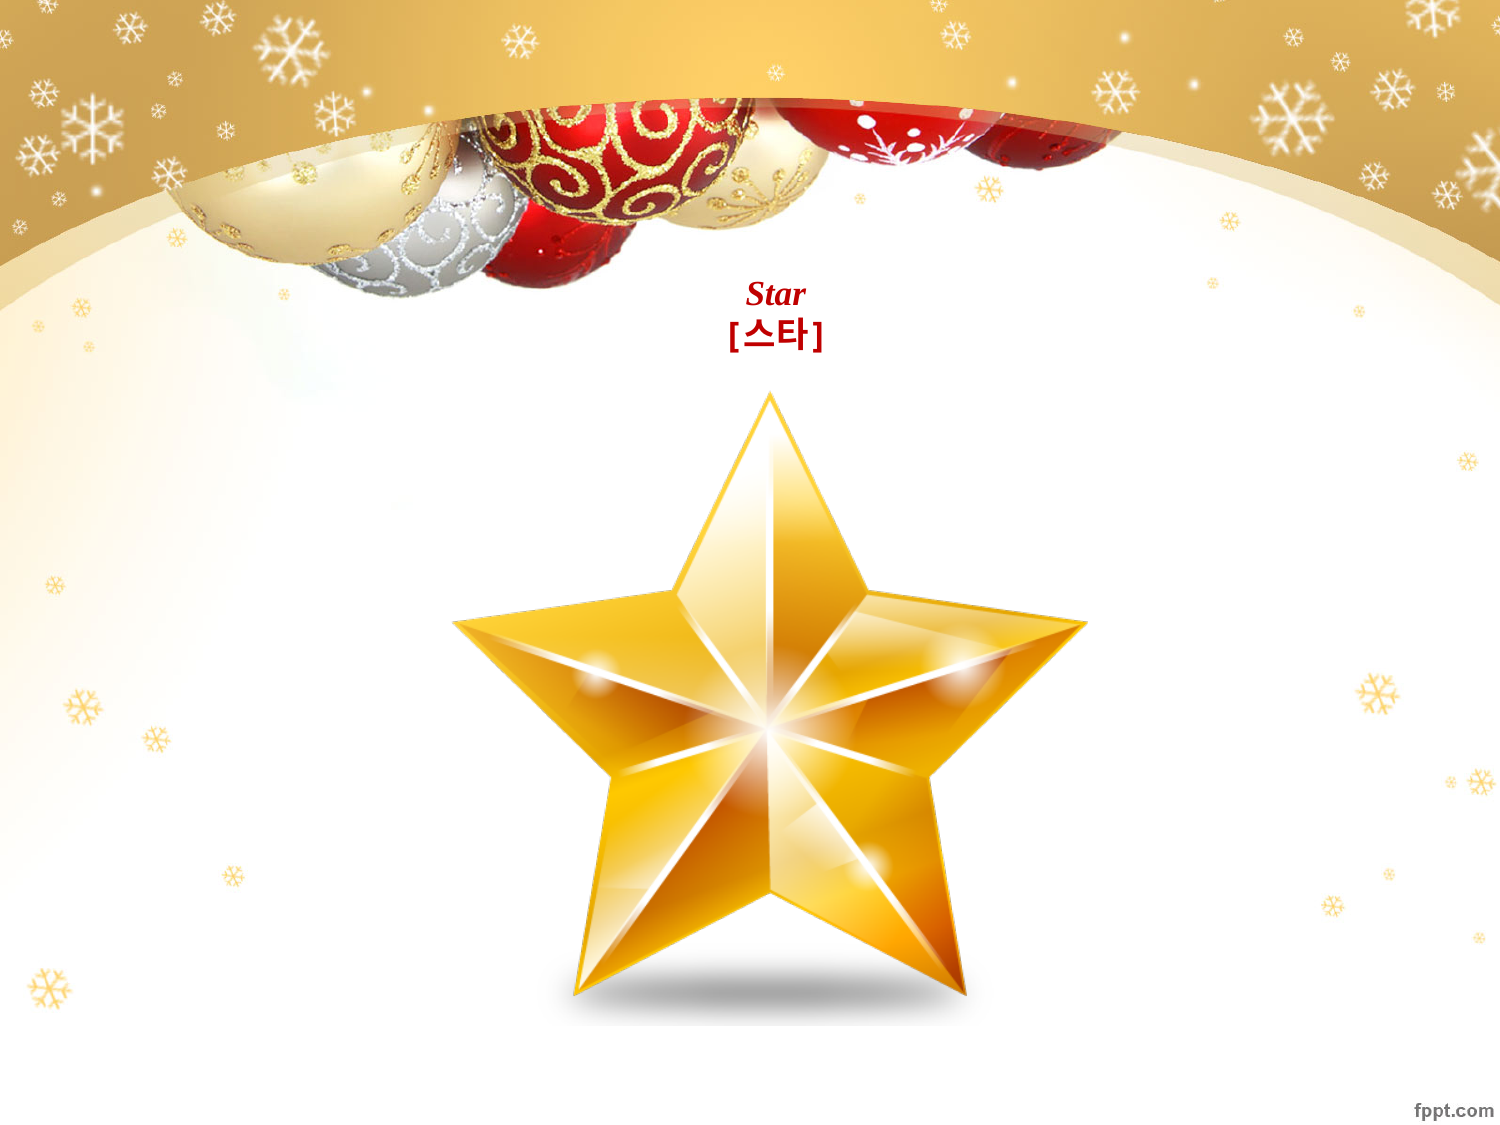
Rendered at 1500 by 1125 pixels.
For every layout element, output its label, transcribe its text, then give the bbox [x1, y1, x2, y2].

picture [0, 0, 1500, 1125]
title Star [스타] [450, 261, 1102, 363]
